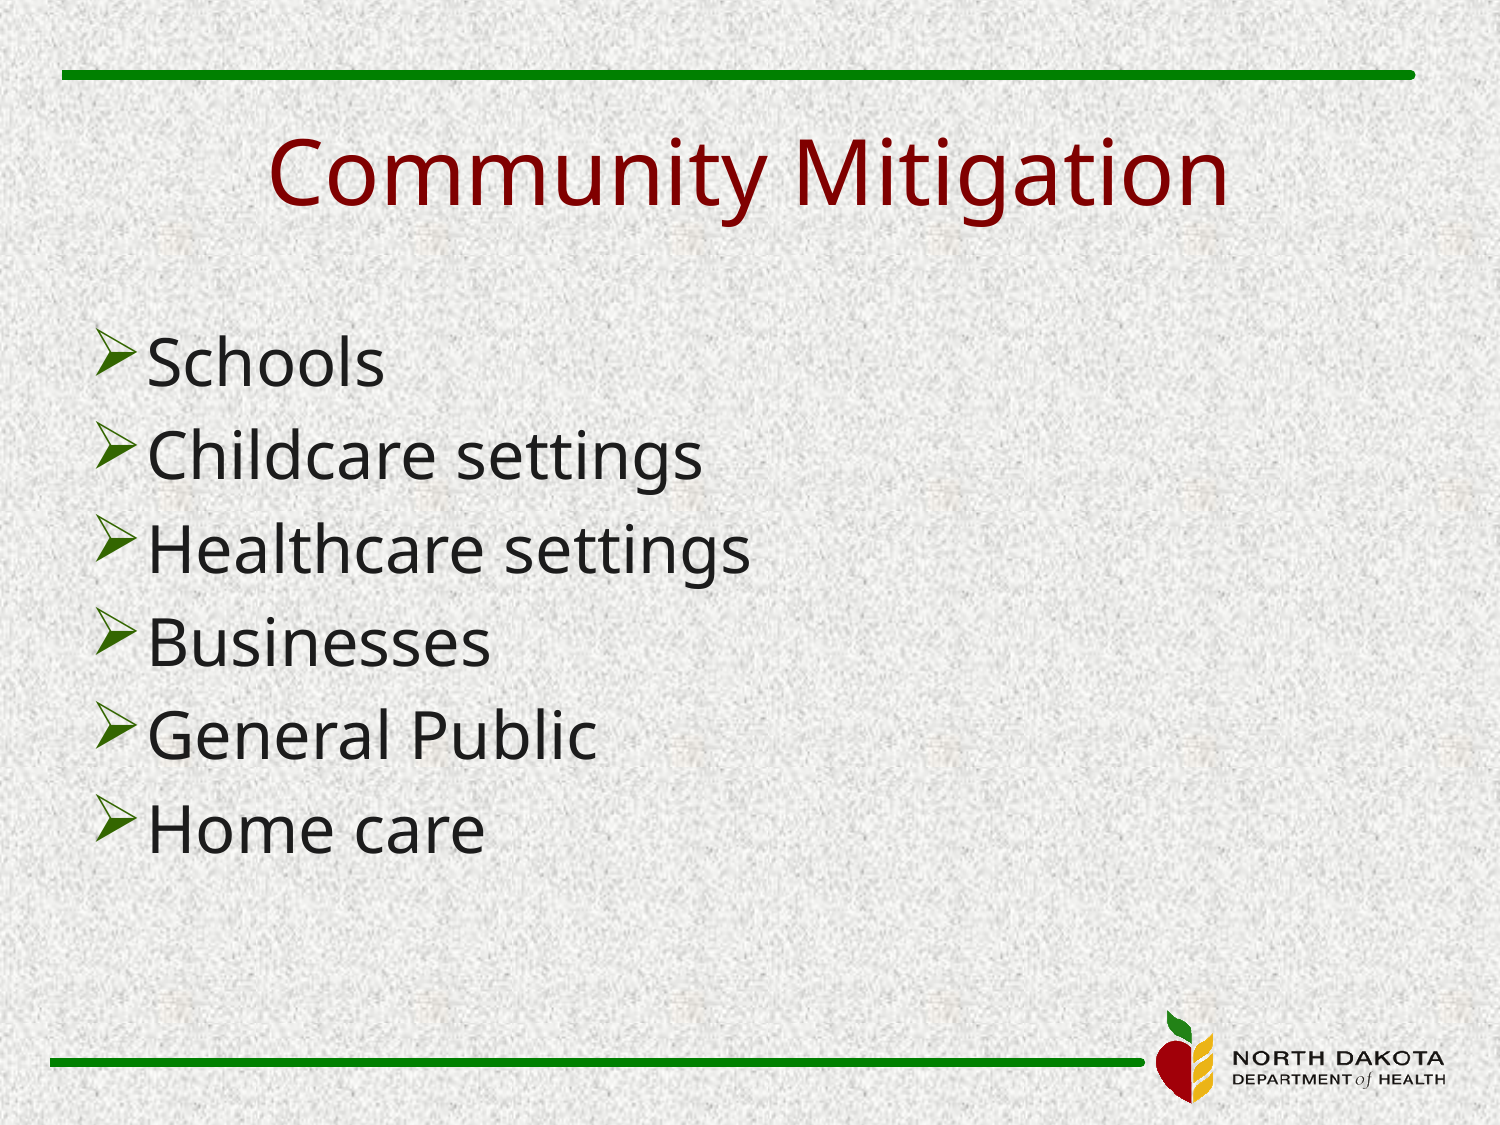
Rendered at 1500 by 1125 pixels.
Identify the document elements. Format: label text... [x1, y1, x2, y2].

list Schools Childcare settings Healthcare settings Businesses General Public Home care [74, 312, 1426, 1013]
picture [0, 0, 1500, 1125]
title Community Mitigation [74, 74, 1426, 263]
